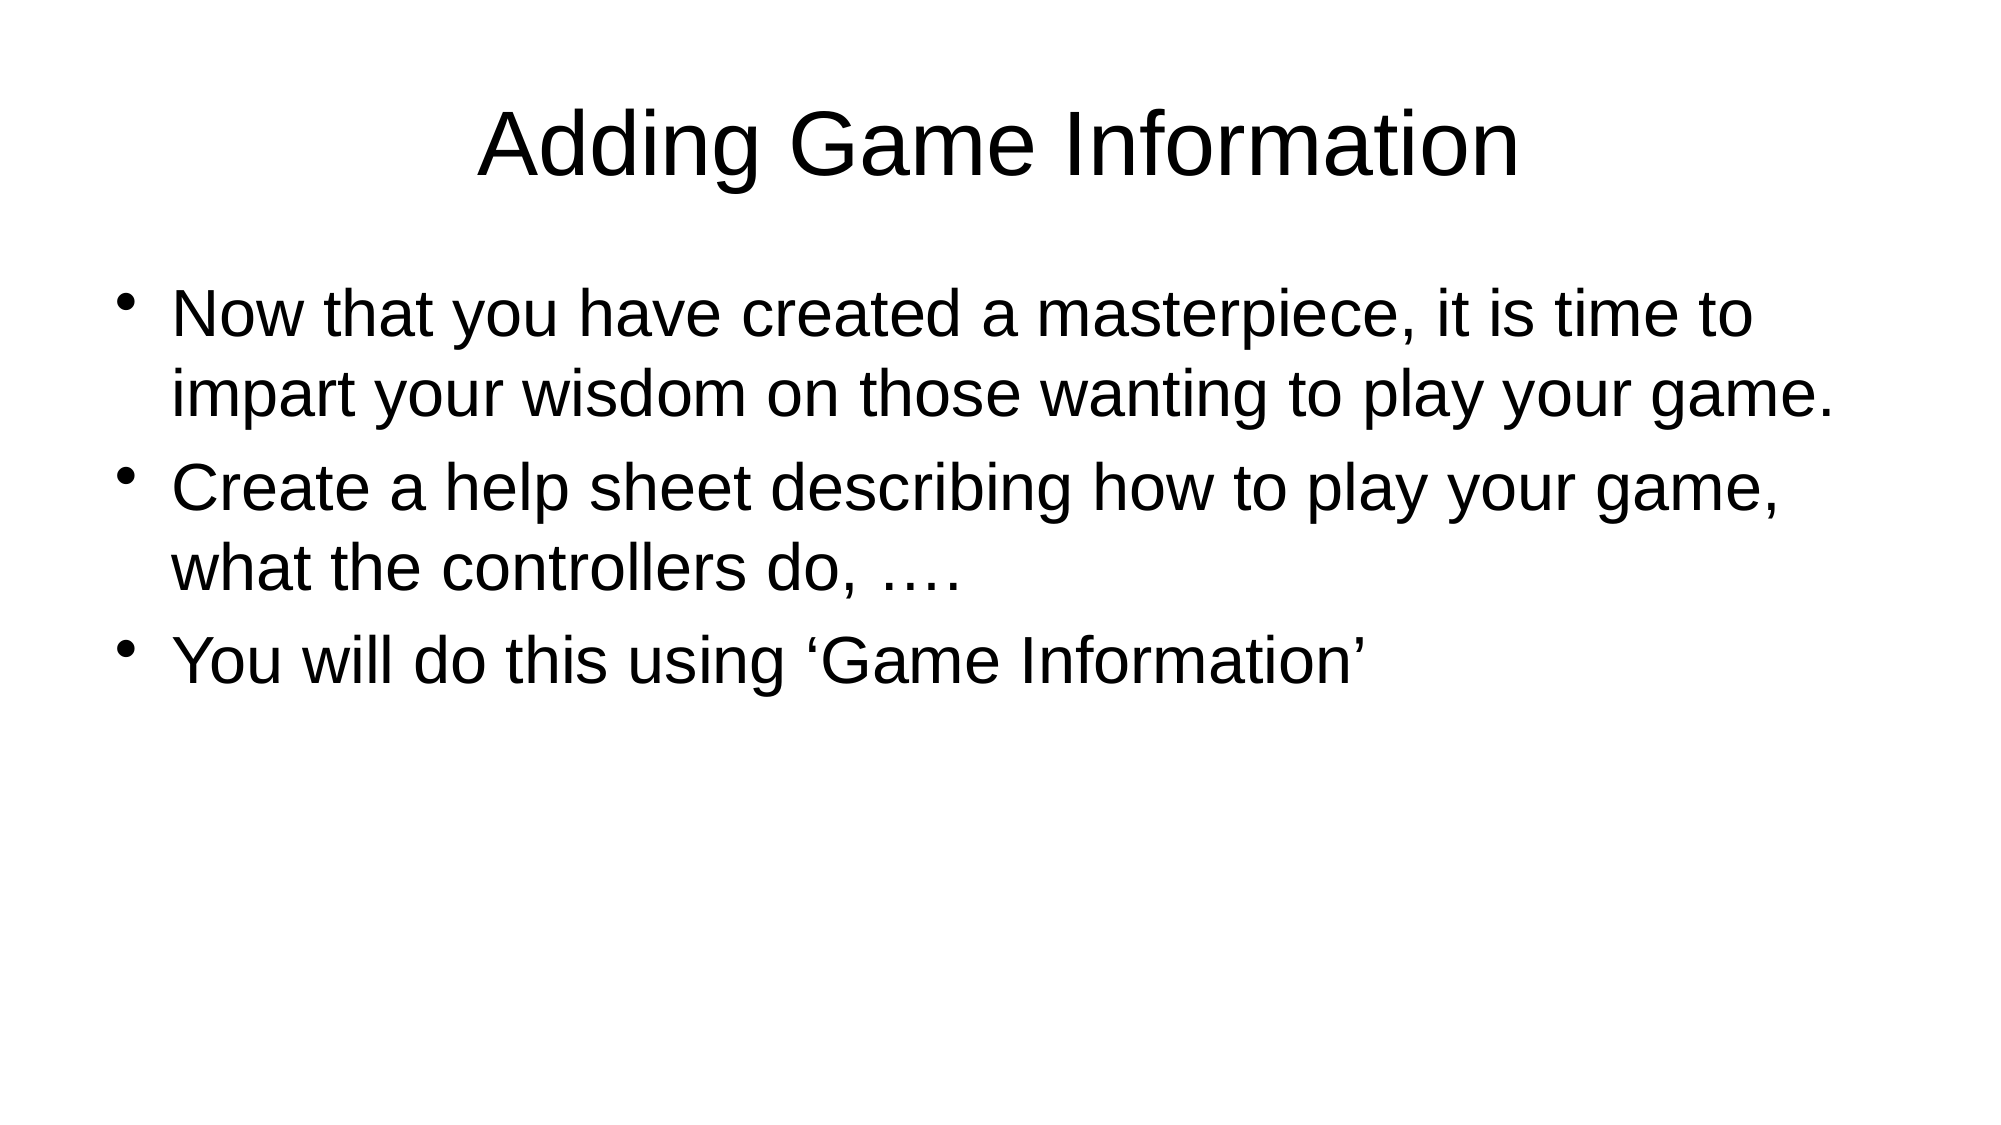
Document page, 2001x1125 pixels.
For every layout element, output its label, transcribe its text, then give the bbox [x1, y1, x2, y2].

title Adding Game Information [99, 45, 1900, 233]
list Now that you have created a masterpiece, it is time to impart your wisdom on those wanting to play your game. Create a help sheet describing how to play your game, what the controllers do, …. You will do this using ‘Game Information’ [99, 262, 1900, 1005]
